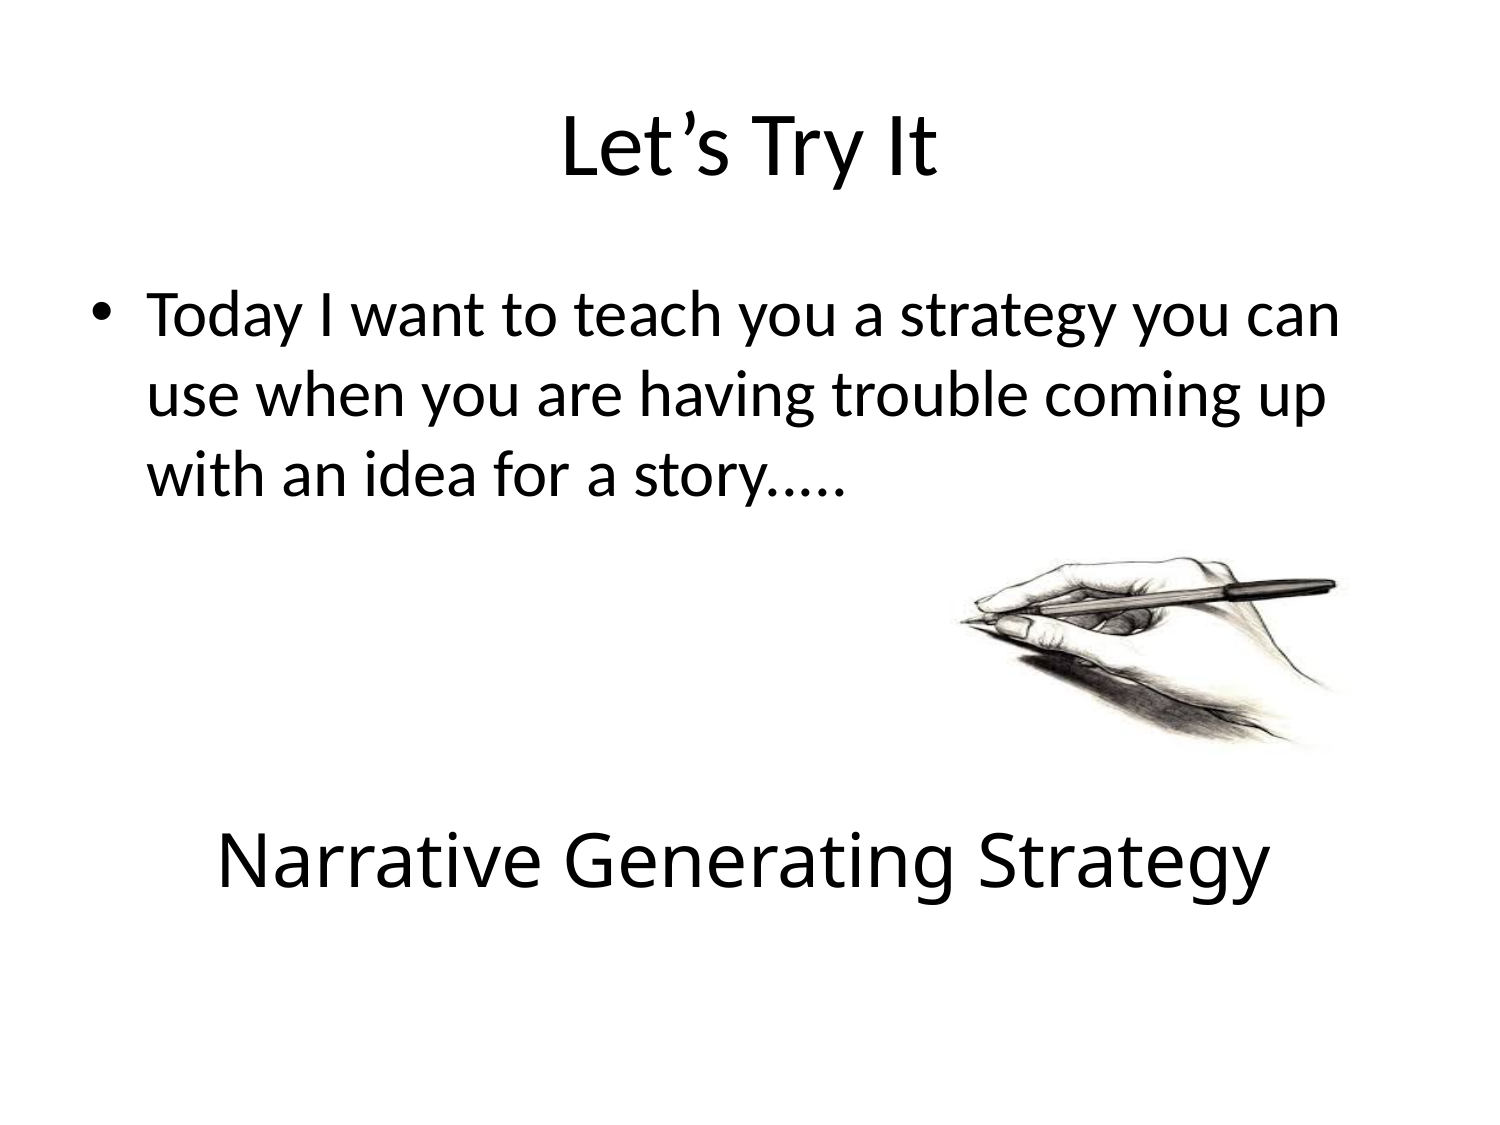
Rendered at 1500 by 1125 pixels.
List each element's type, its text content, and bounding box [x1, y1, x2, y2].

title Let’s Try It [75, 45, 1425, 233]
list Today I want to teach you a strategy you can use when you are having trouble coming up with an idea for a story..... [75, 262, 1425, 1005]
picture [949, 499, 1351, 776]
text_box Narrative Generating Strategy [99, 805, 1388, 1000]
